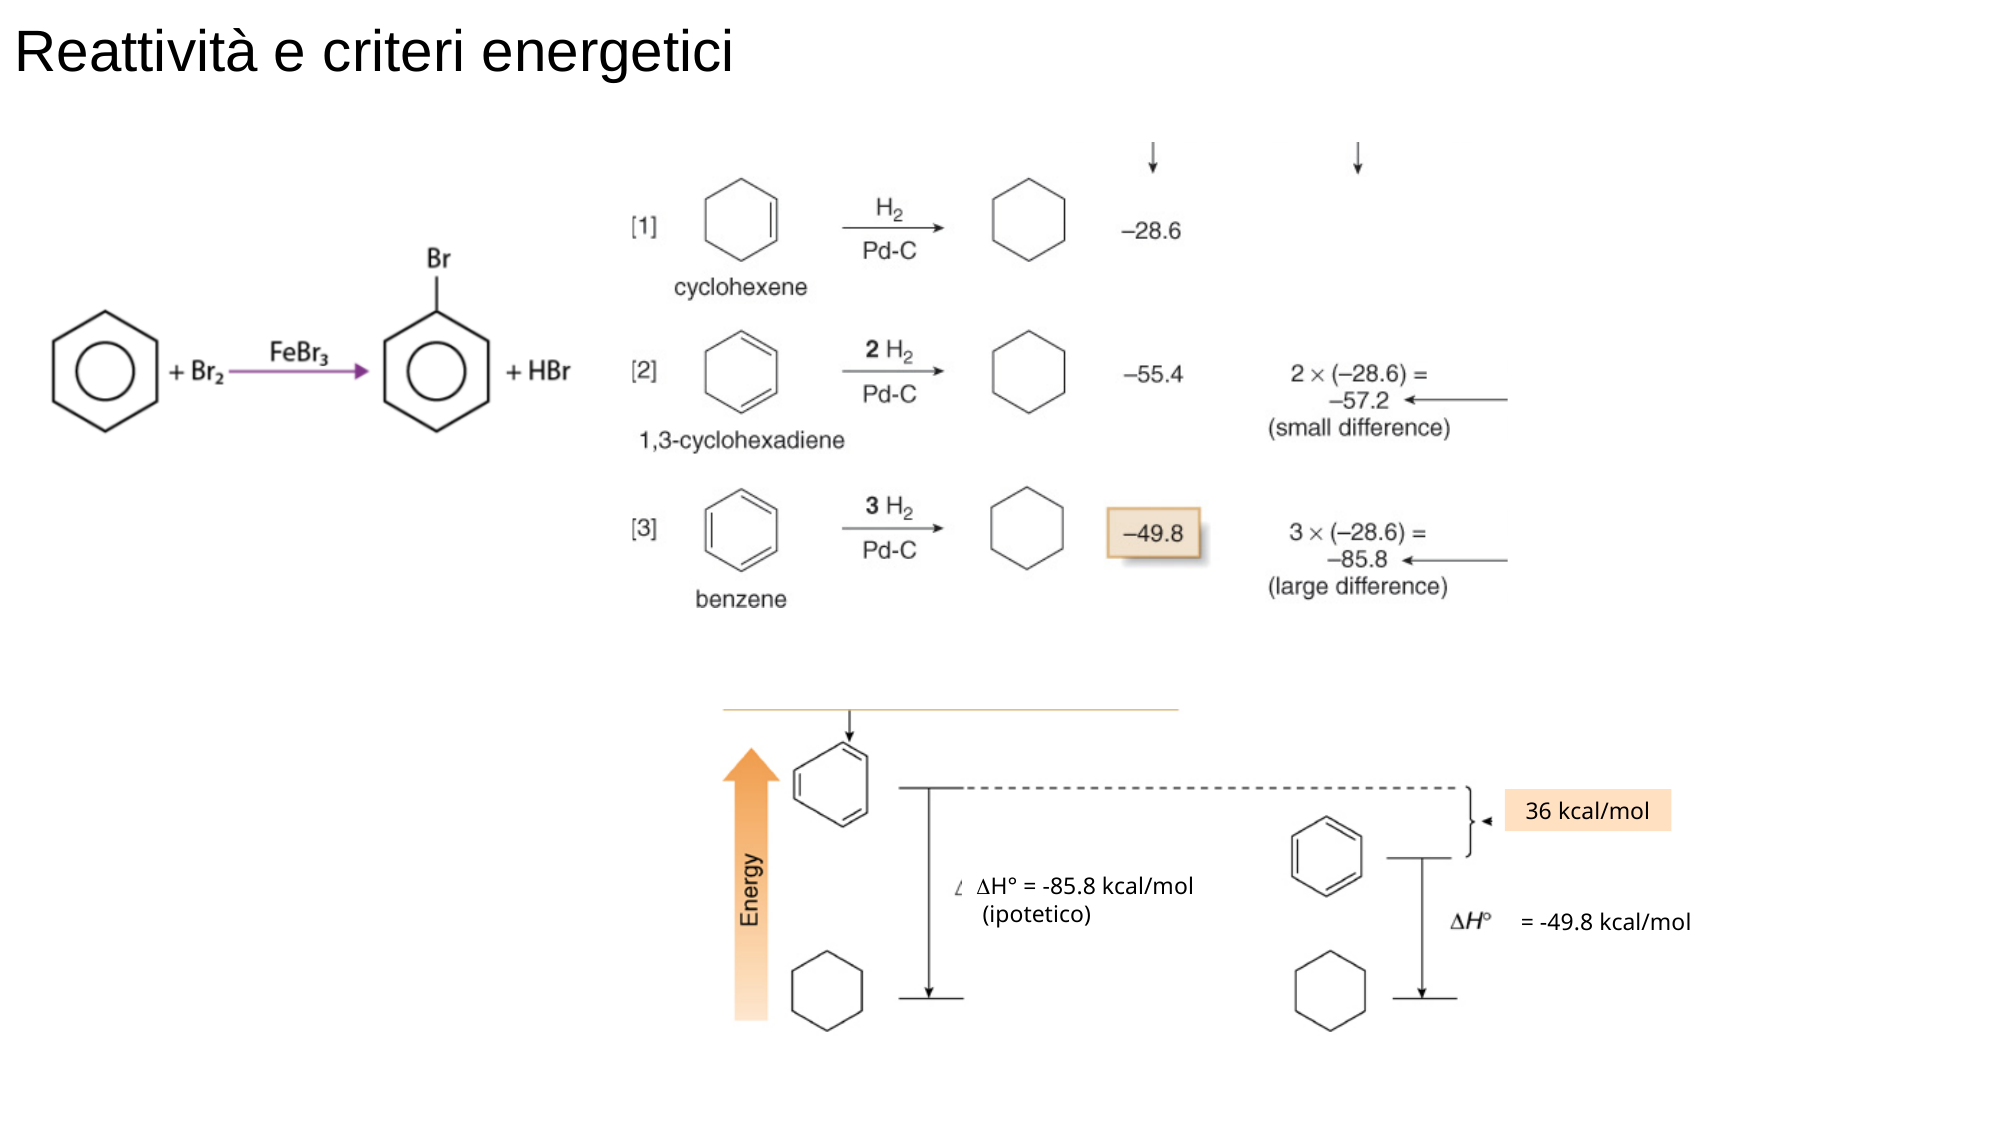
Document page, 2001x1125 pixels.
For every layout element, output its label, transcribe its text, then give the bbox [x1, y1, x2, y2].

picture [632, 141, 1509, 608]
picture [0, 197, 593, 470]
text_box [719, 708, 1721, 1036]
text_box Reattività e criteri energetici [0, 5, 1539, 91]
